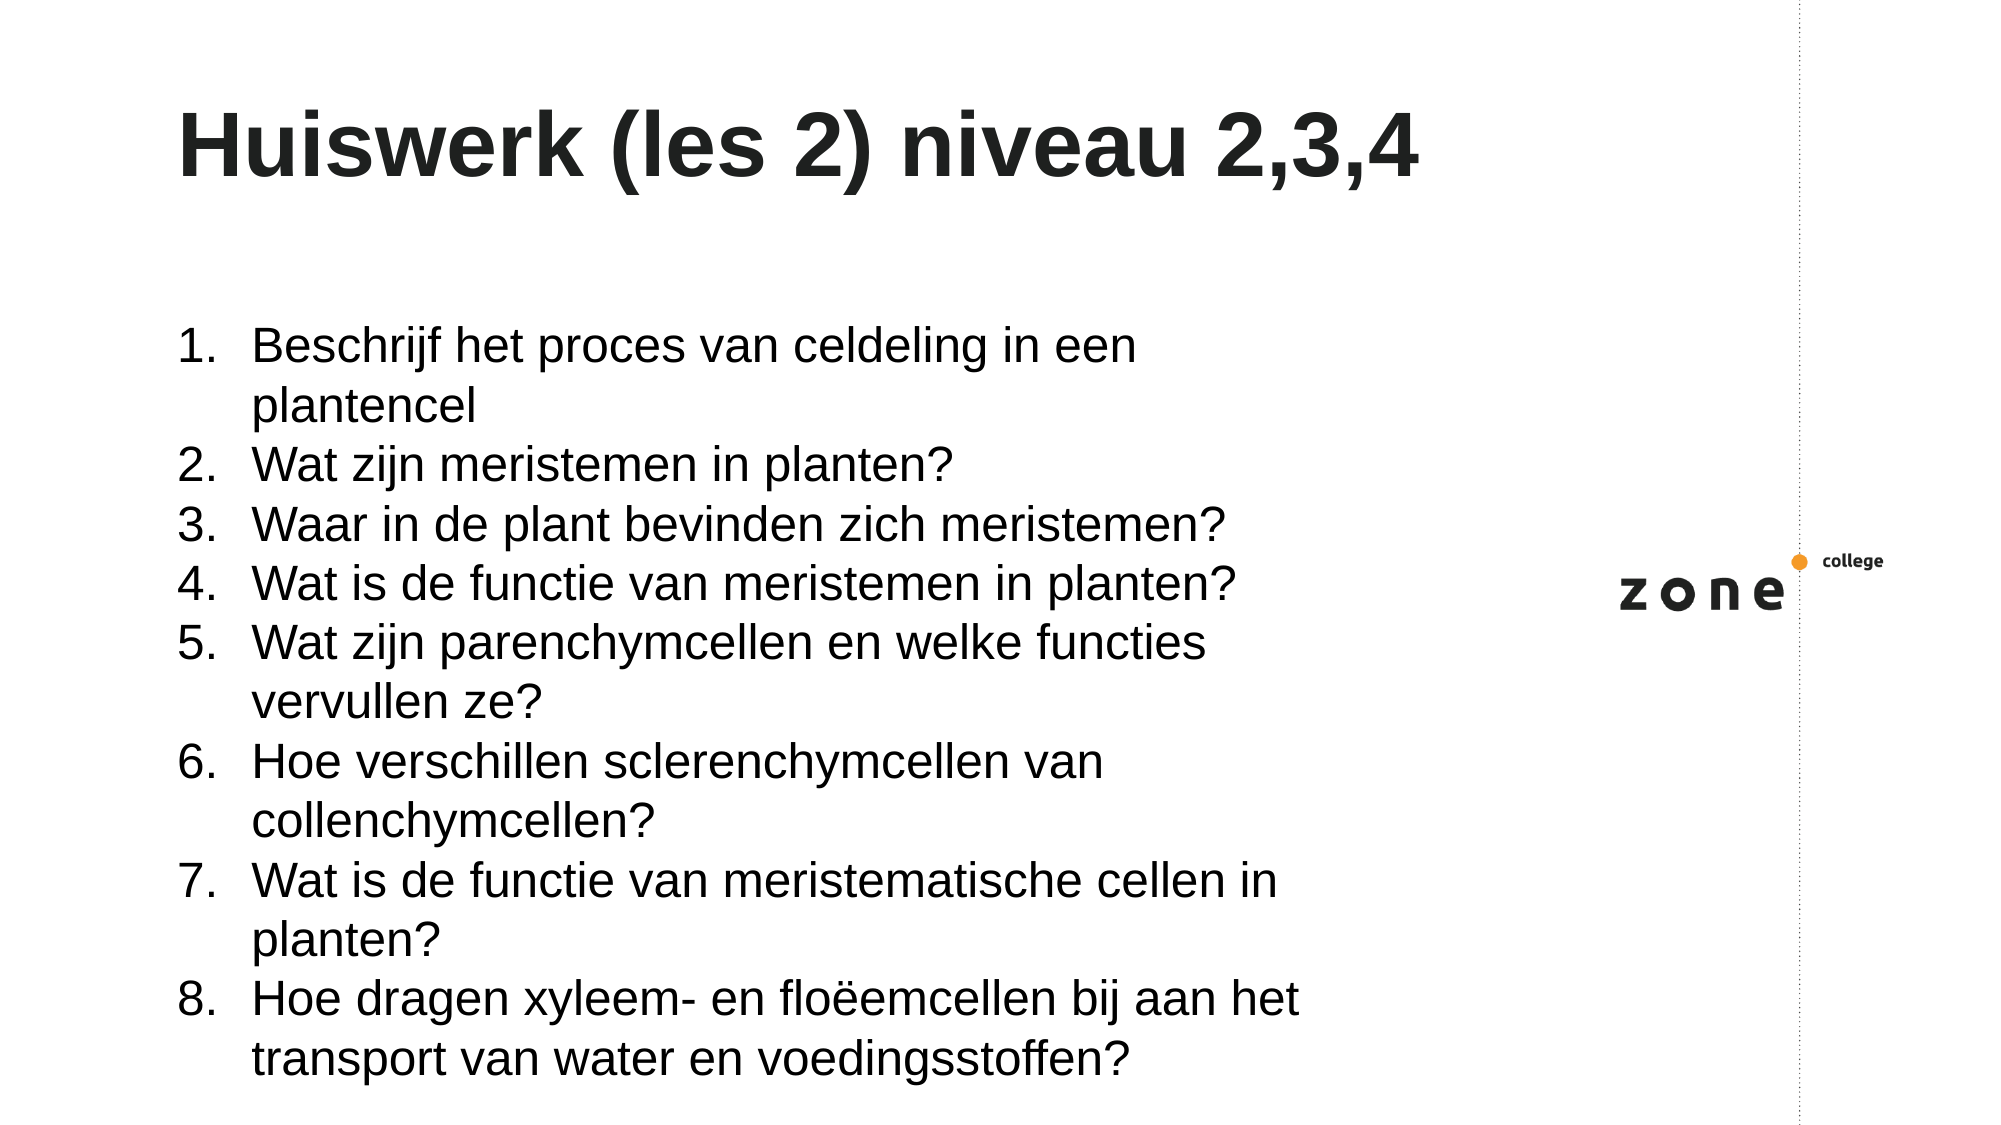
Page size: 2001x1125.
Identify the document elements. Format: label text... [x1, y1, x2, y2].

list Beschrijf het proces van celdeling in een plantencel Wat zijn meristemen in planten? Waar in de plant bevinden zich meristemen? Wat is de functie van meristemen in planten? Wat zijn parenchymcellen en welke functies vervullen ze? Hoe verschillen sclerenchymcellen van collenchymcellen? Wat is de functie van meristematische cellen in planten? Hoe dragen xyleem- en floëemcellen bij aan het transport van water en voedingsstoffen? [177, 313, 1347, 1091]
picture [1596, 0, 2001, 1125]
title Huiswerk (les 2) niveau 2,3,4 [177, 97, 1471, 261]
